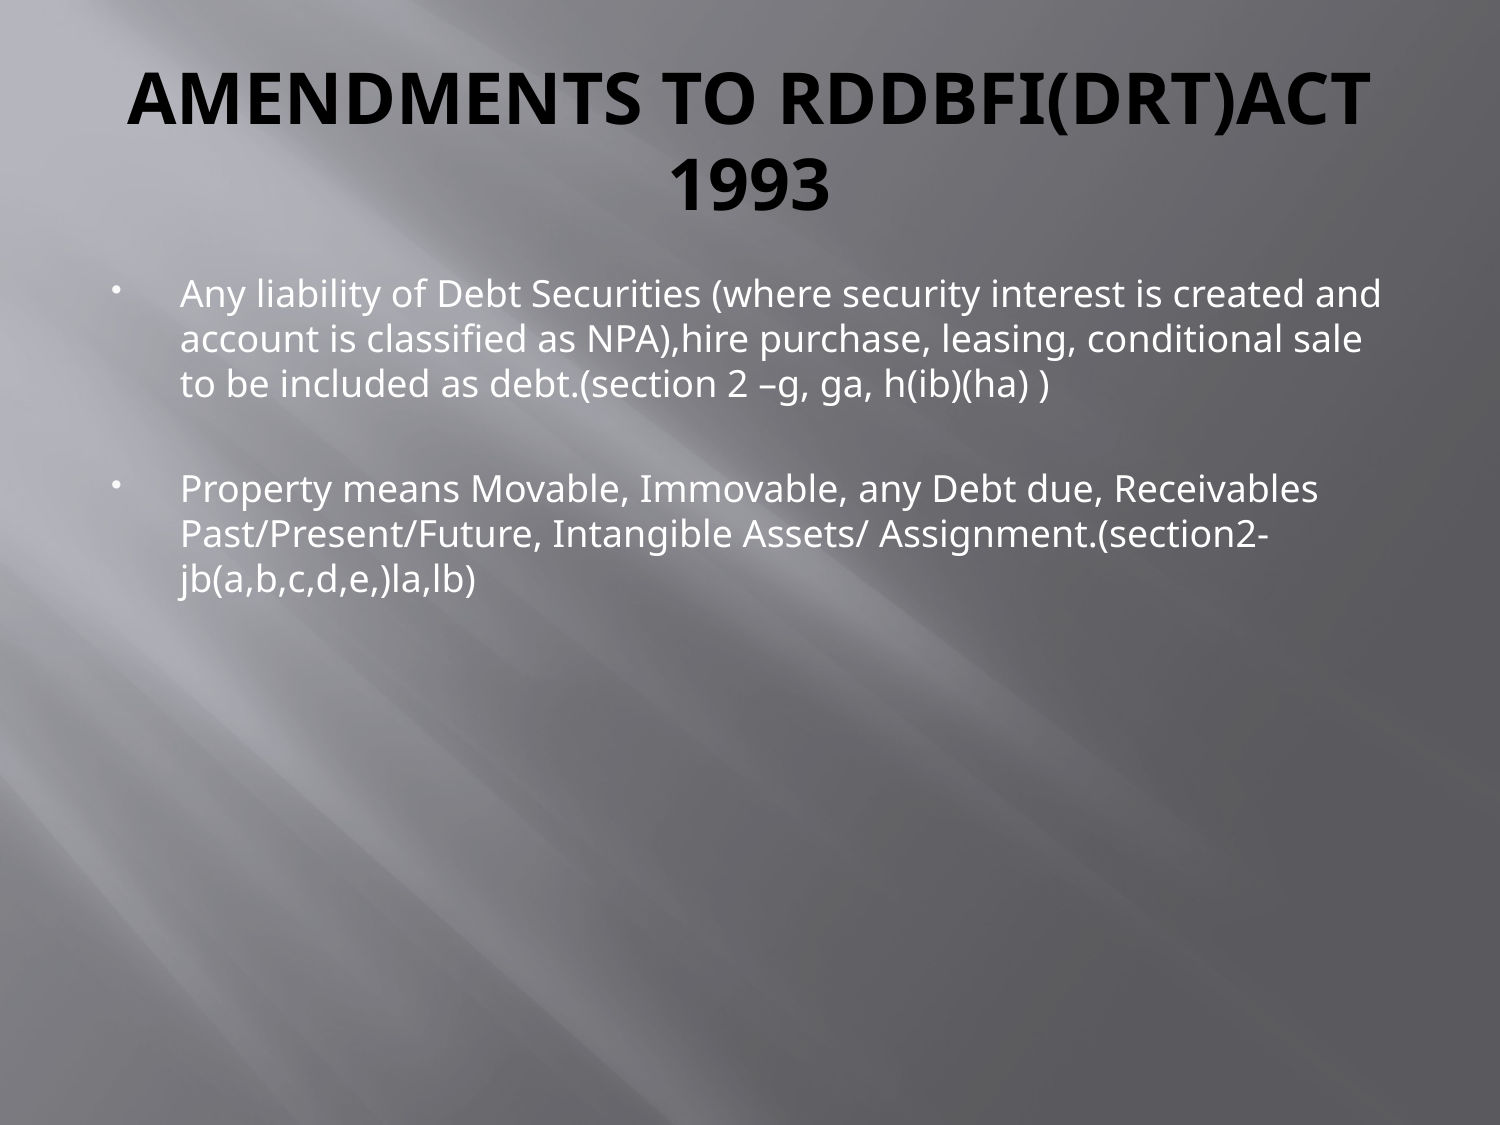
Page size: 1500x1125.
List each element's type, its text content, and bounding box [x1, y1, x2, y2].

list Any liability of Debt Securities (where security interest is created and account is classified as NPA),hire purchase, leasing, conditional sale to be included as debt.(section 2 –g, ga, h(ib)(ha) ) Property means Movable, Immovable, any Debt due, Receivables Past/Present/Future, Intangible Assets/ Assignment.(section2-jb(a,b,c,d,e,)la,lb) [75, 262, 1425, 1035]
title AMENDMENTS TO RDDBFI(DRT)ACT 1993 [75, 45, 1425, 233]
